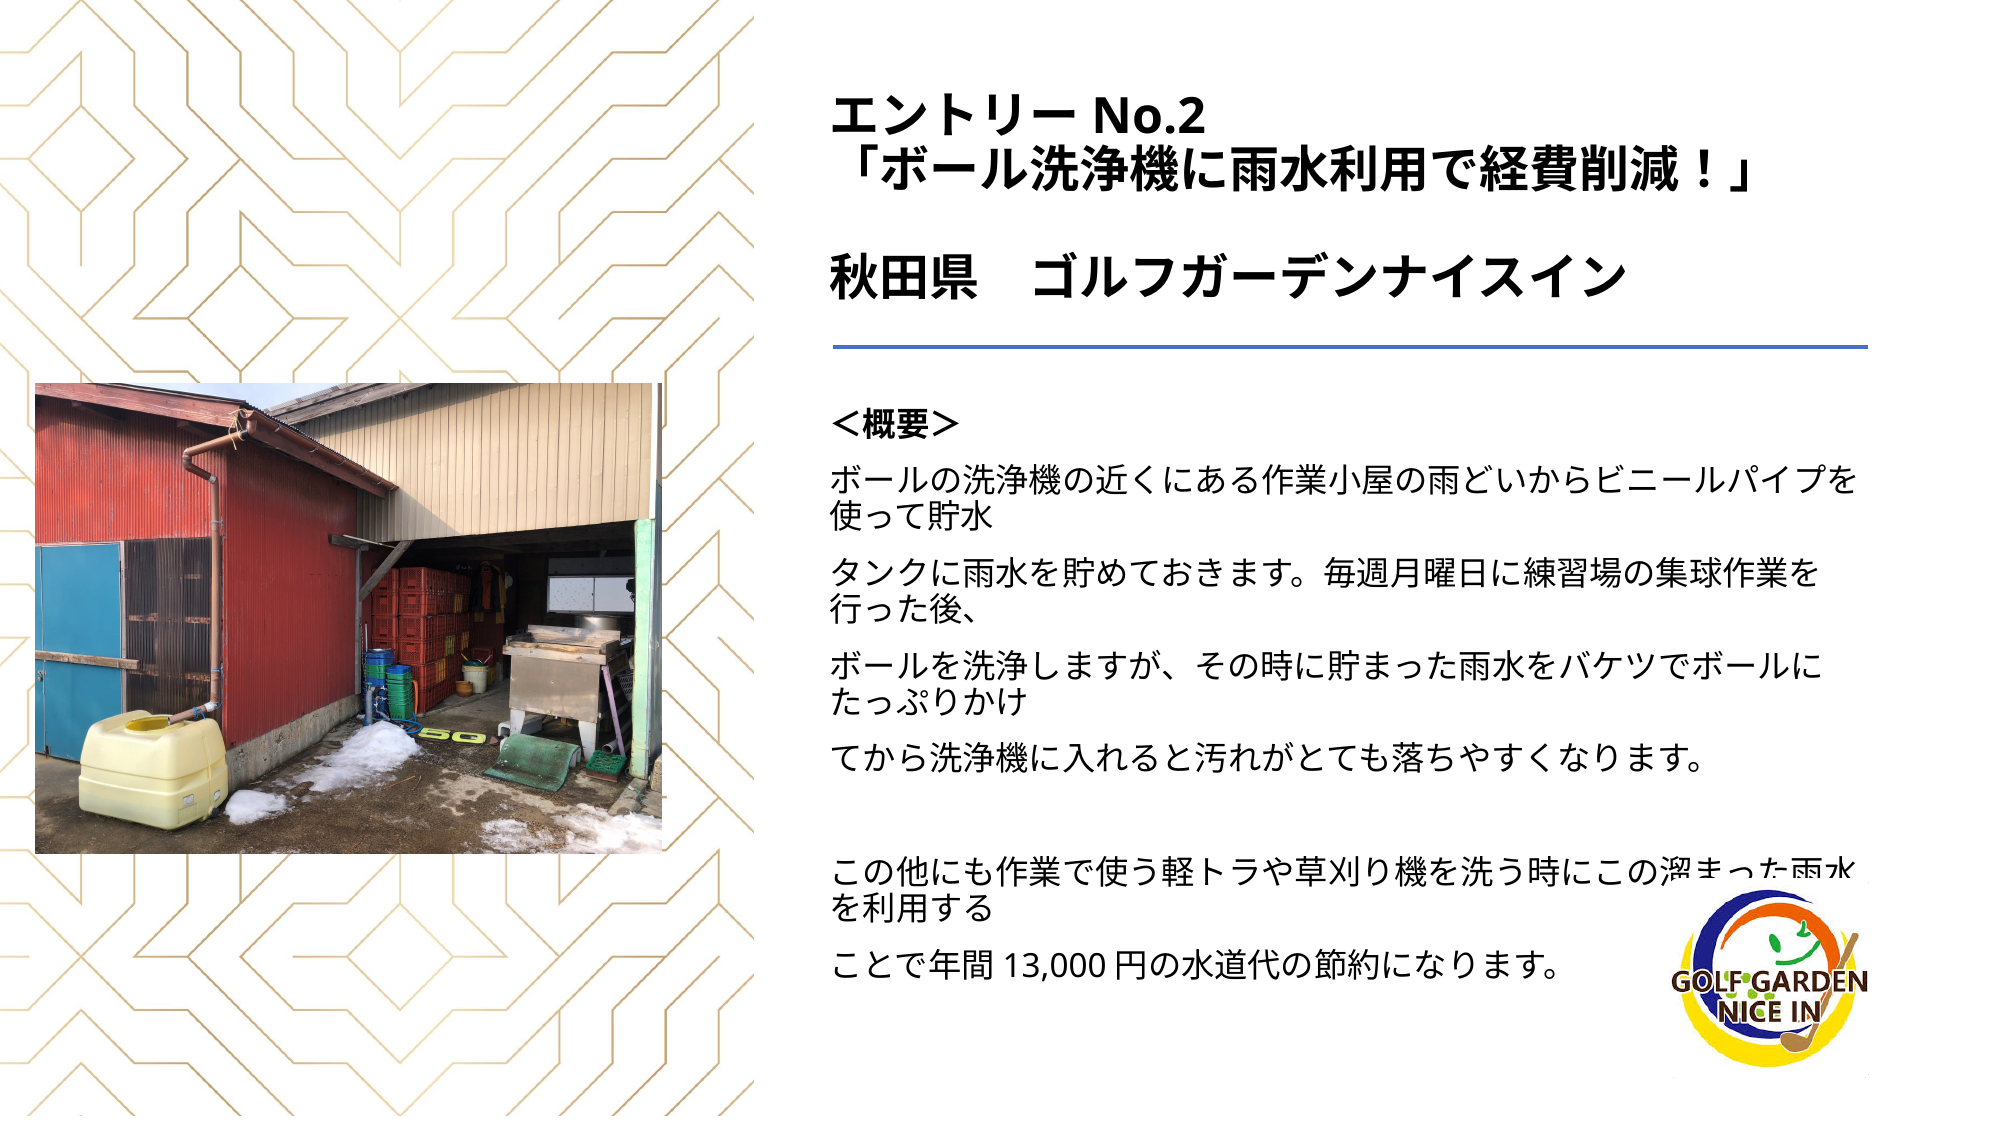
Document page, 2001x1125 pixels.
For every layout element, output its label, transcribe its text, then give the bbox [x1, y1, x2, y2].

picture [1669, 878, 1869, 1078]
subtitle ＜概要＞ ボールの洗浄機の近くにある作業小屋の雨どいからビニールパイプを使って貯水 タンクに雨水を貯めておきます。毎週月曜日に練習場の集球作業を行った後、 ボールを洗浄しますが、その時に貯まった雨水をバケツでボールにたっぷりかけ てから洗浄機に入れると汚れがとても落ちやすくなります。 この他にも作業で使う軽トラや草刈り機を洗う時にこの溜まった雨水を利用する ことで年間13,000円の水道代の節約になります。 [814, 399, 1895, 961]
picture [0, 0, 754, 1116]
title エントリーNo.2 「ボール洗浄機に雨水利用で経費削減！」 秋田県 ゴルフガーデンナイスイン [814, 103, 1895, 315]
